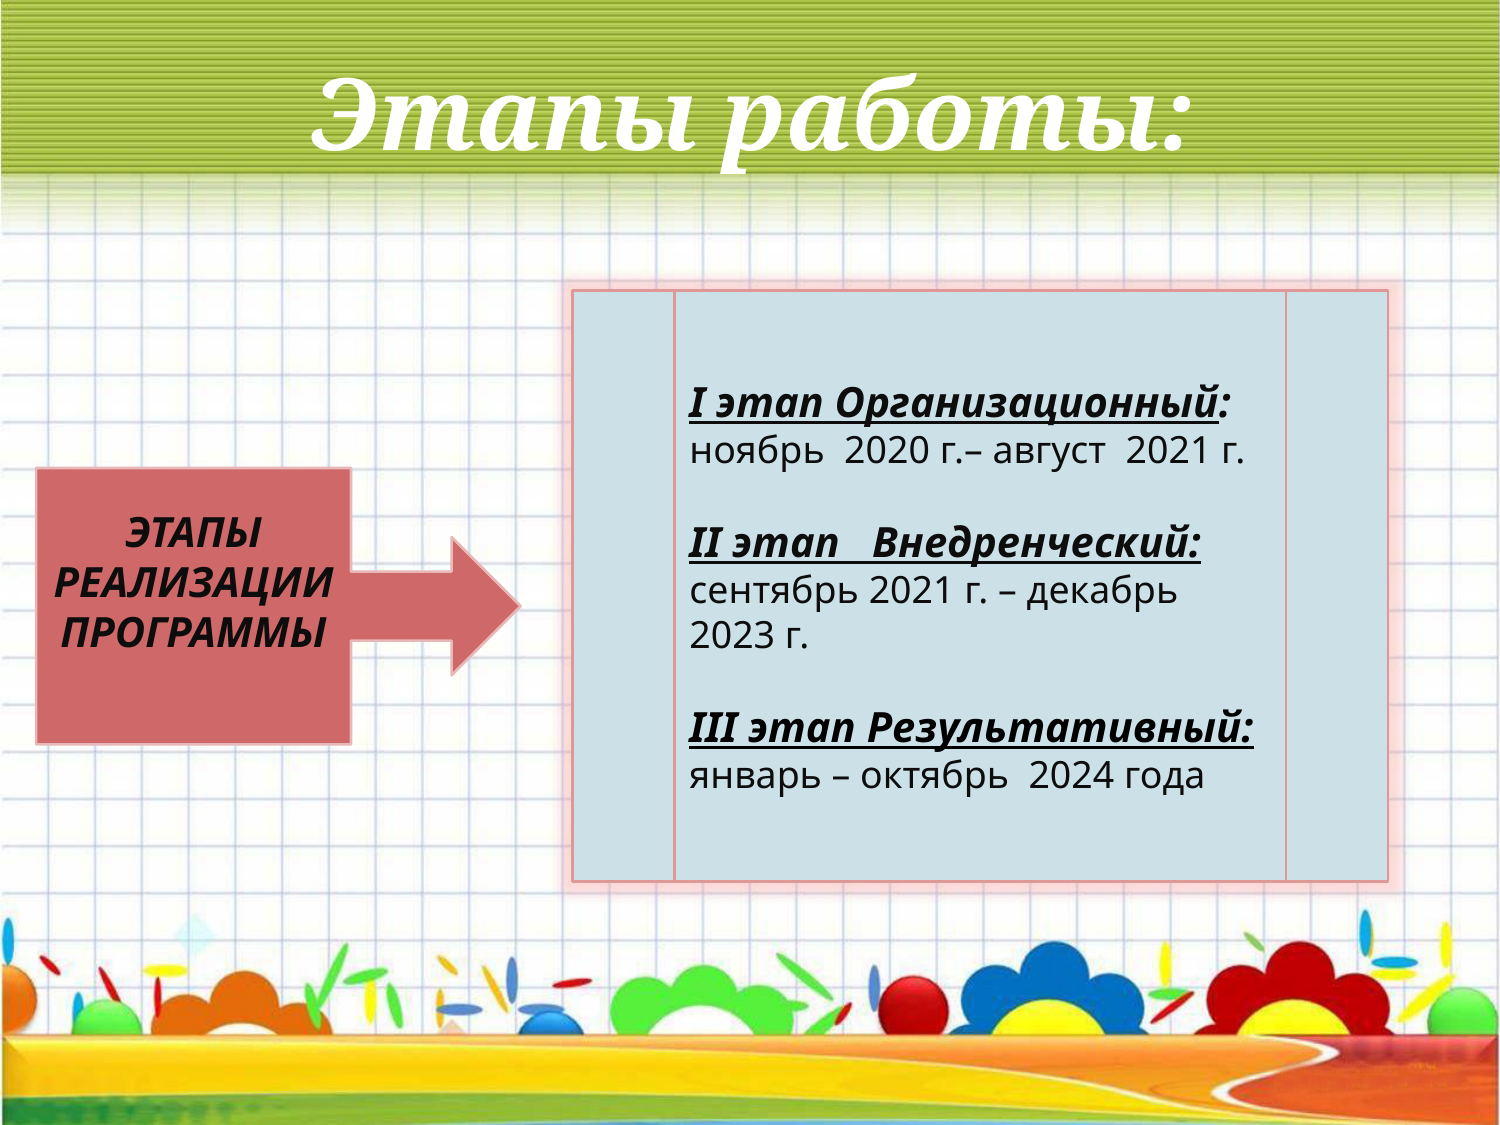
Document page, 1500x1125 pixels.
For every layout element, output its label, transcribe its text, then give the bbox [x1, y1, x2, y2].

text_box Этапы работы: [297, 42, 1212, 178]
text_box I этап Организационный: ноябрь 2020 г.– август 2021 г. II этап Внедренческий: сентябрь 2021 г. – декабрь 2023 г. III этап Результативный: январь – октябрь 2024 года [571, 289, 1389, 883]
text_box ЭТАПЫ РЕАЛИЗАЦИИ ПРОГРАММЫ [34, 466, 522, 746]
picture [0, 0, 1500, 1125]
